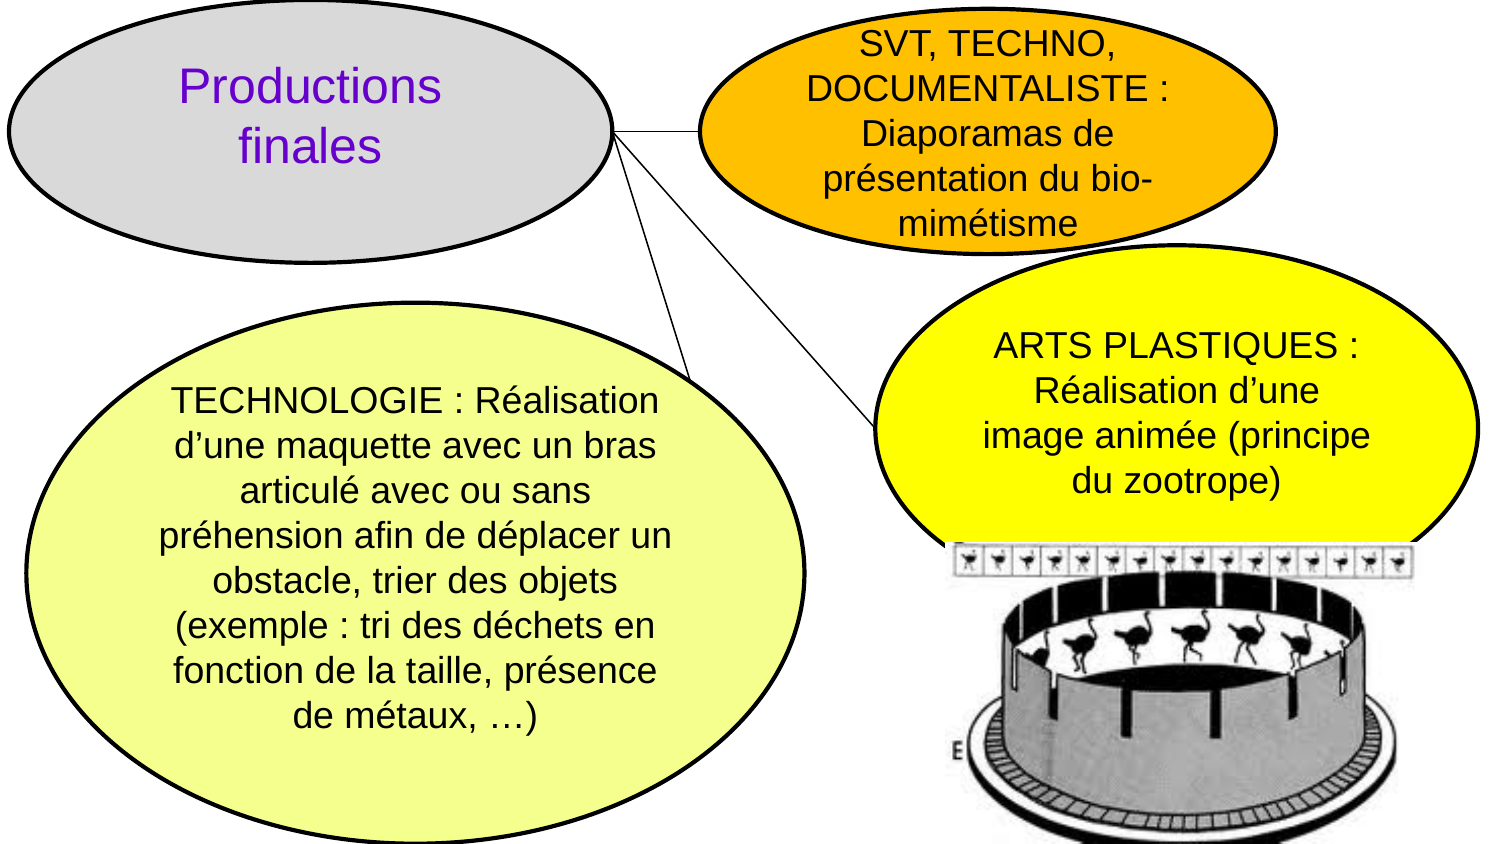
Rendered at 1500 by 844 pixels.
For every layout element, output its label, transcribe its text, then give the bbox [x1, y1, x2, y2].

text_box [612, 131, 691, 383]
picture [944, 541, 1431, 844]
text_box SVT, TECHNO, DOCUMENTALISTE : Diaporamas de présentation du bio-mimétisme [698, 6, 1278, 257]
text_box Productions finales [6, 0, 615, 265]
text_box TECHNOLOGIE : Réalisation d’une maquette avec un bras articulé avec ou sans préhension afin de déplacer un obstacle, trier des objets (exemple : tri des déchets en fonction de la taille, présence de métaux, …) [24, 300, 807, 844]
text_box ARTS PLASTIQUES : Réalisation d’une image animée (principe du zootrope) [873, 243, 1481, 545]
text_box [612, 131, 876, 429]
